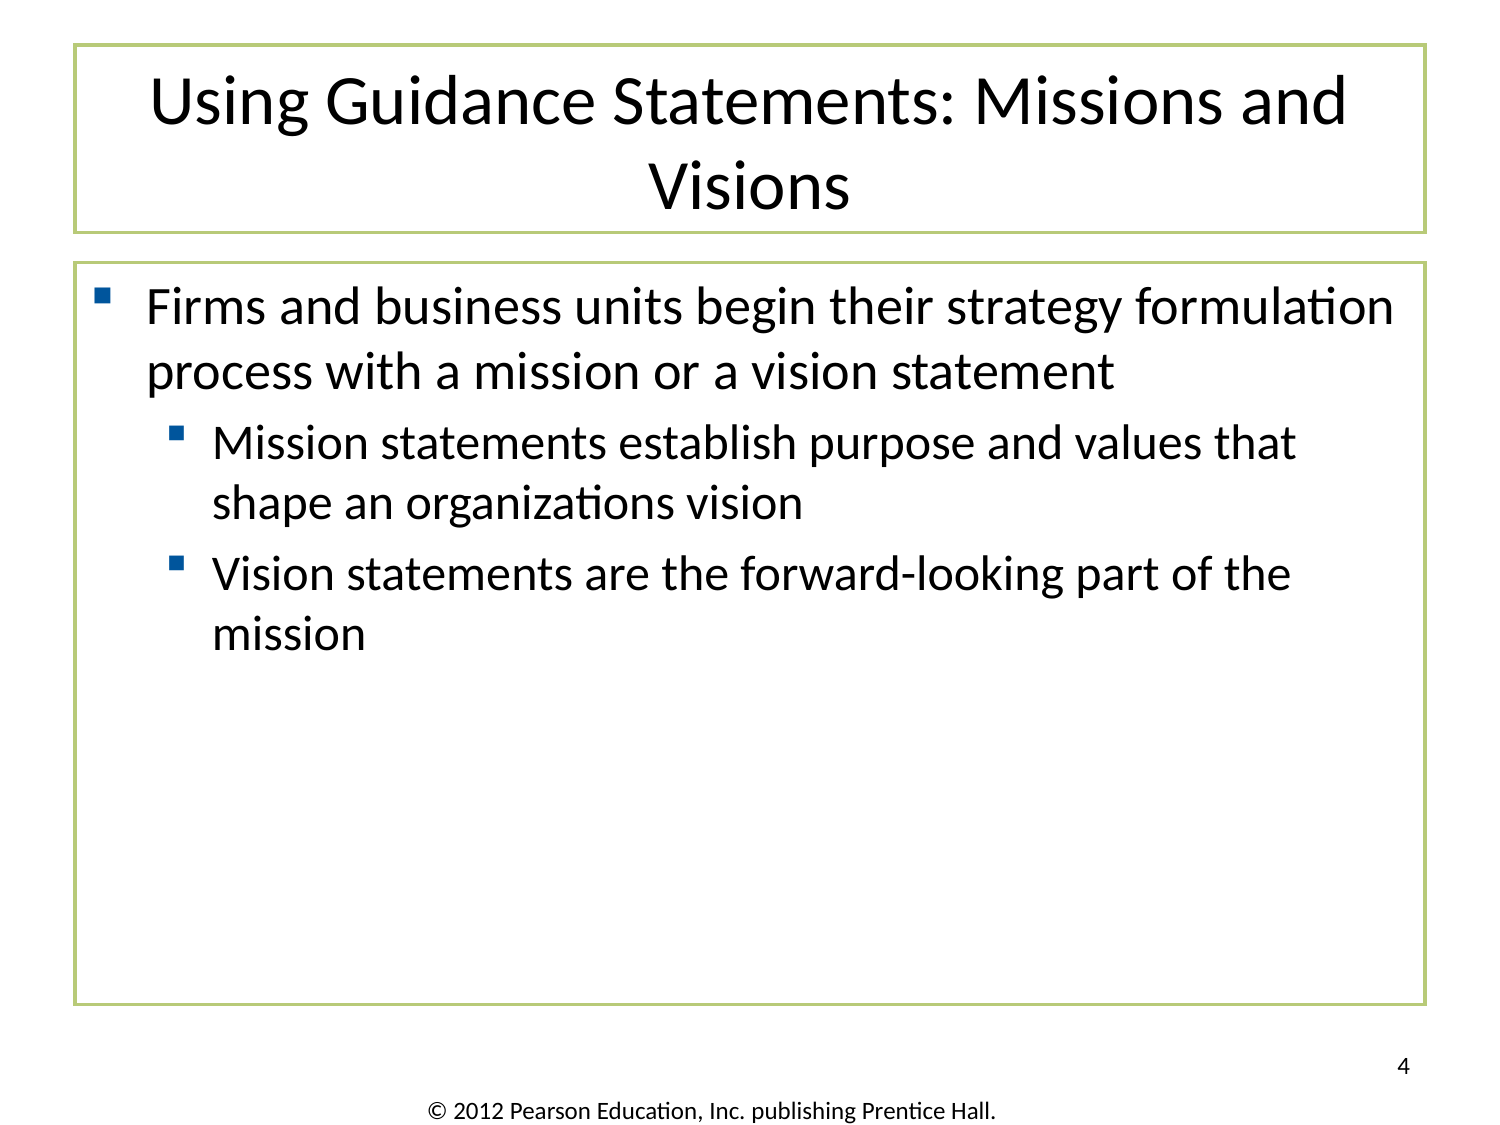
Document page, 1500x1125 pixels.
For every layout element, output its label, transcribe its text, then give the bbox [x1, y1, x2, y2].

slide_number 4 [1074, 1042, 1425, 1103]
title Using Guidance Statements: Missions and Visions [73, 43, 1427, 234]
list Firms and business units begin their strategy formulation process with a mission or a vision statement Mission statements establish purpose and values that shape an organizations vision Vision statements are the forward-looking part of the mission [73, 261, 1427, 1006]
